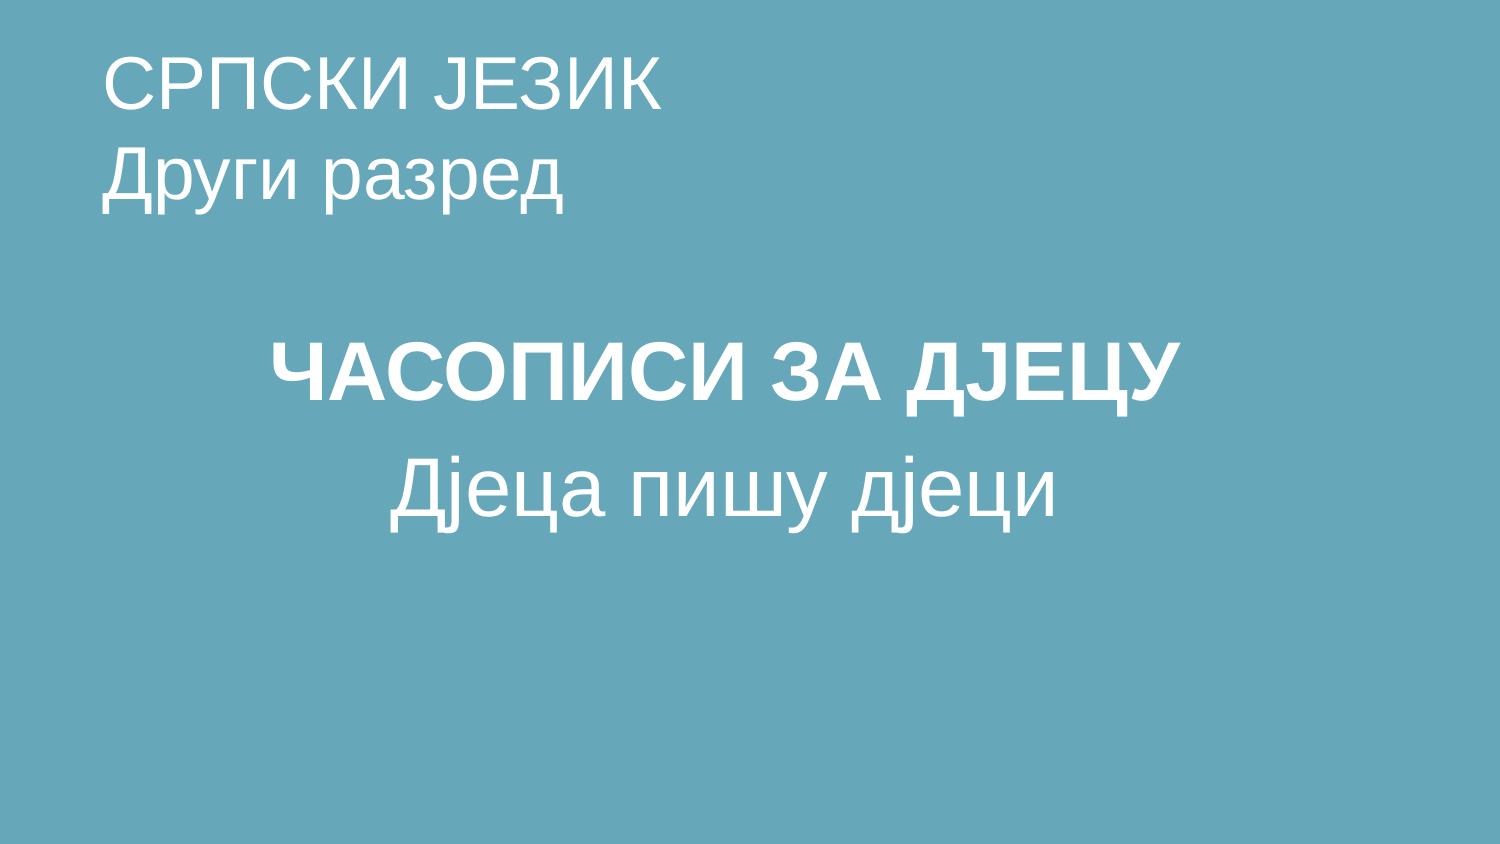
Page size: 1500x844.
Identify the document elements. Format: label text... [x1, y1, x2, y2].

title СРПСКИ ЈЕЗИК Други разред [87, 34, 813, 216]
subtitle ЧАСОПИСИ ЗА ДЈЕЦУ Дјеца пишу дјеци [200, 309, 1250, 525]
